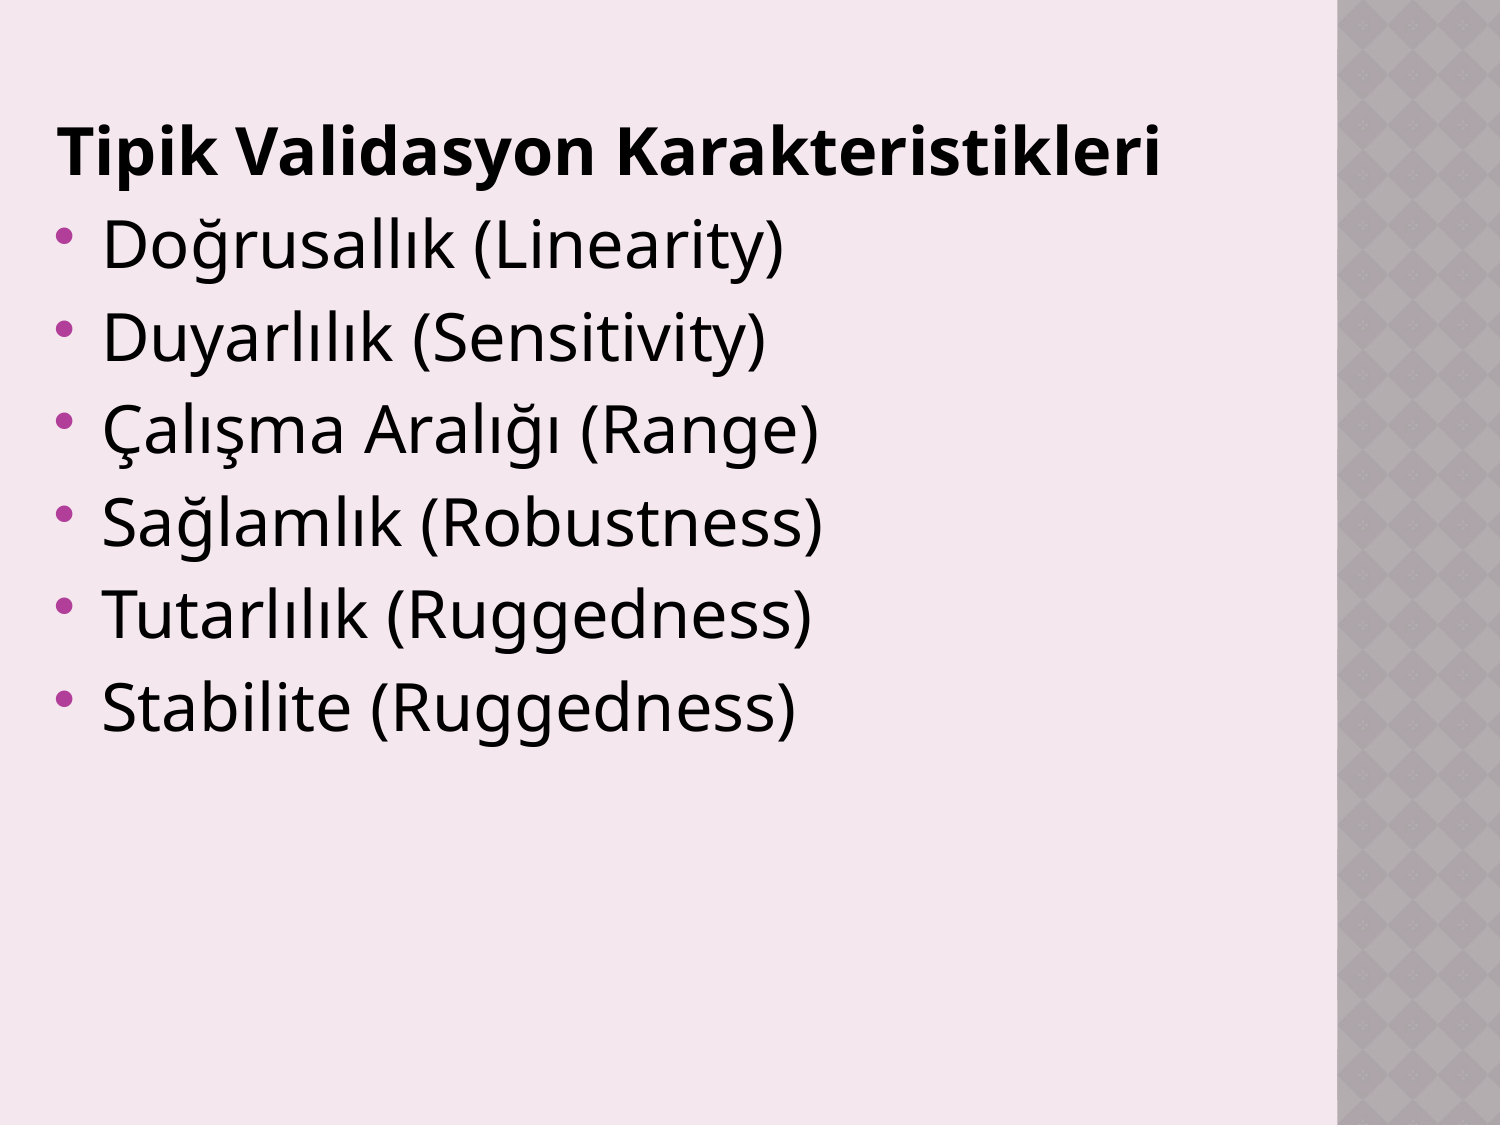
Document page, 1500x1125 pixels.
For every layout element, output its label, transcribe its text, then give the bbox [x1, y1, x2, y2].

list Tipik Validasyon Karakteristikleri Doğrusallık (Linearity) Duyarlılık (Sensitivity) Çalışma Aralığı (Range) Sağlamlık (Robustness) Tutarlılık (Ruggedness) Stabilite (Ruggedness) [41, 101, 1395, 1056]
